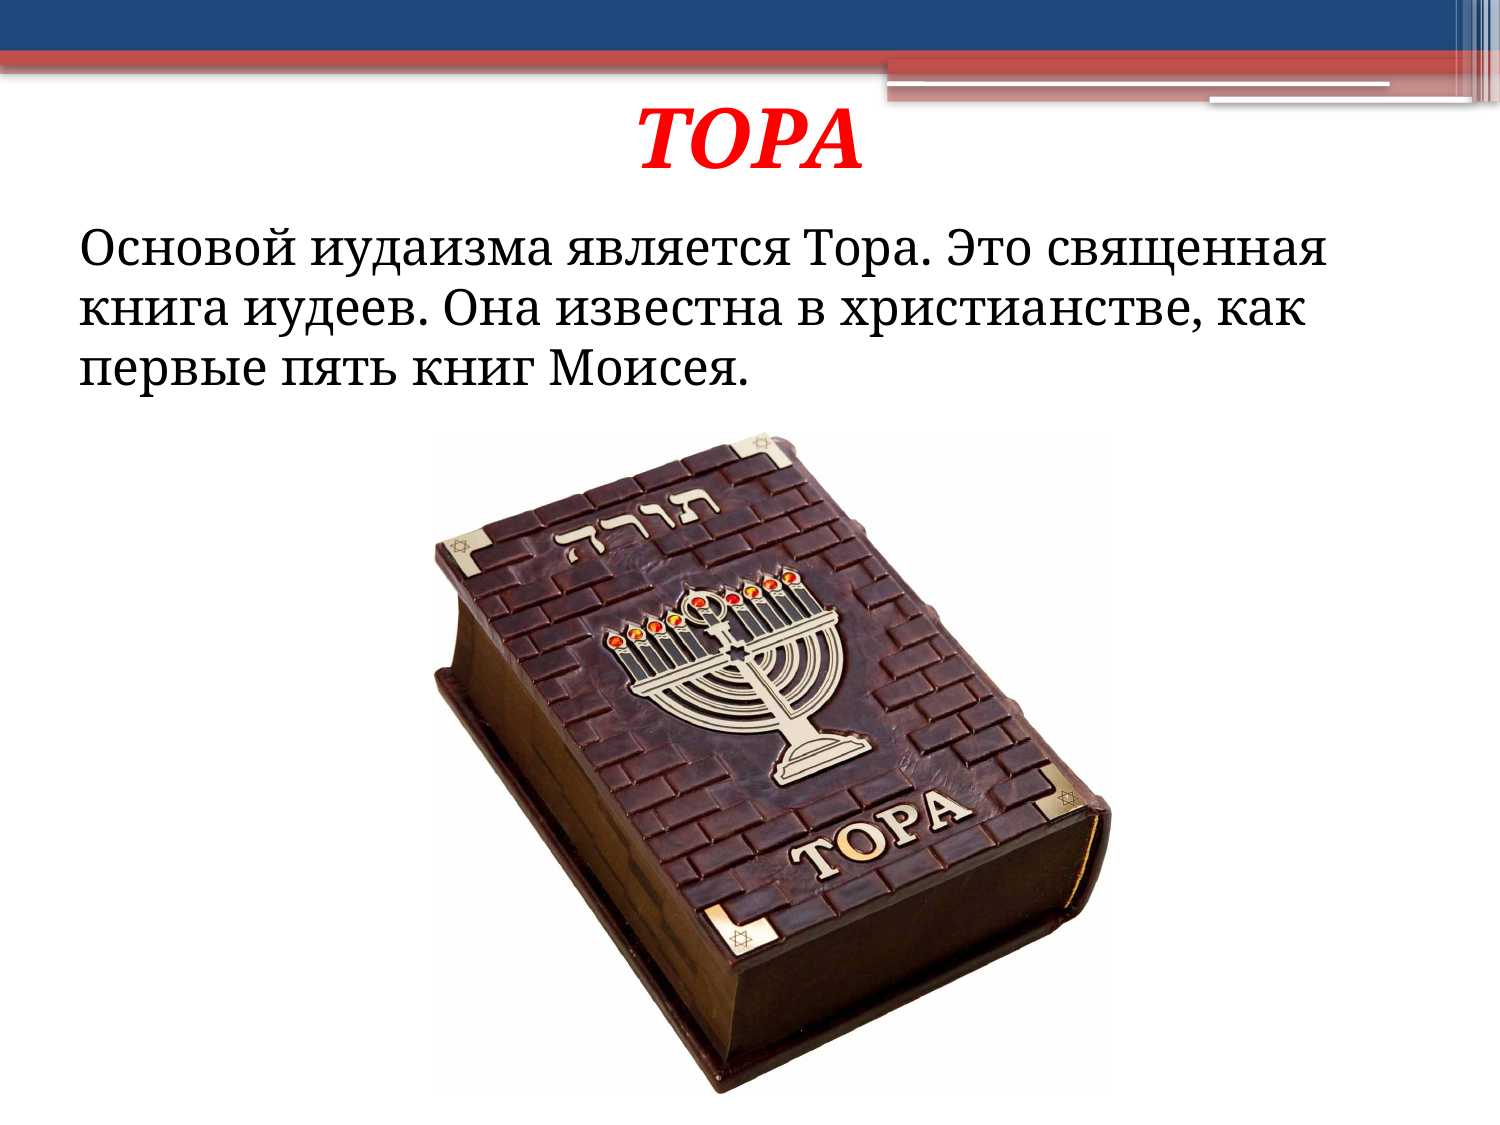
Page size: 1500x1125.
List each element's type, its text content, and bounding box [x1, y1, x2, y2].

picture [433, 432, 1113, 1095]
text_box ТОРА [123, 78, 1376, 193]
text_box Основой иудаизма является Тора. Это священная книга иудеев. Она известна в христианстве, как первые пять книг Моисея. [64, 208, 1424, 403]
